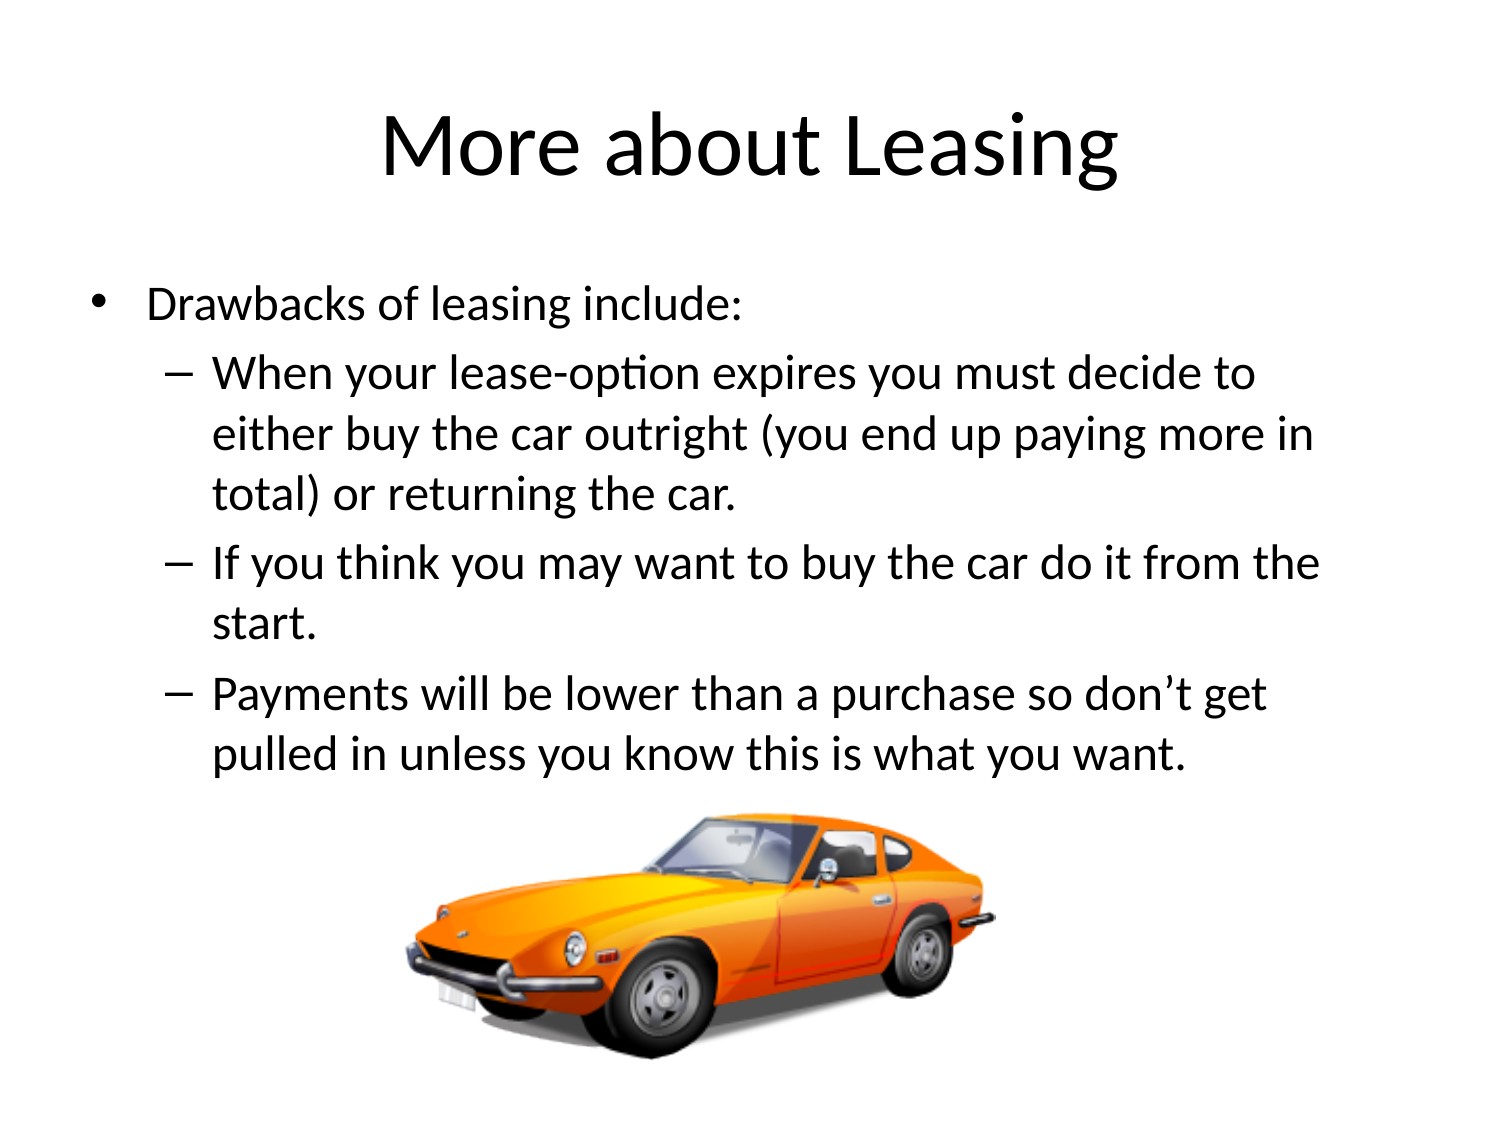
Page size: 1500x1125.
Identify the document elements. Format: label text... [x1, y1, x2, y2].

list Drawbacks of leasing include: When your lease-option expires you must decide to either buy the car outright (you end up paying more in total) or returning the car. If you think you may want to buy the car do it from the start. Payments will be lower than a purchase so don’t get pulled in unless you know this is what you want. [75, 262, 1376, 1071]
picture [395, 779, 996, 1095]
title More about Leasing [75, 45, 1425, 233]
